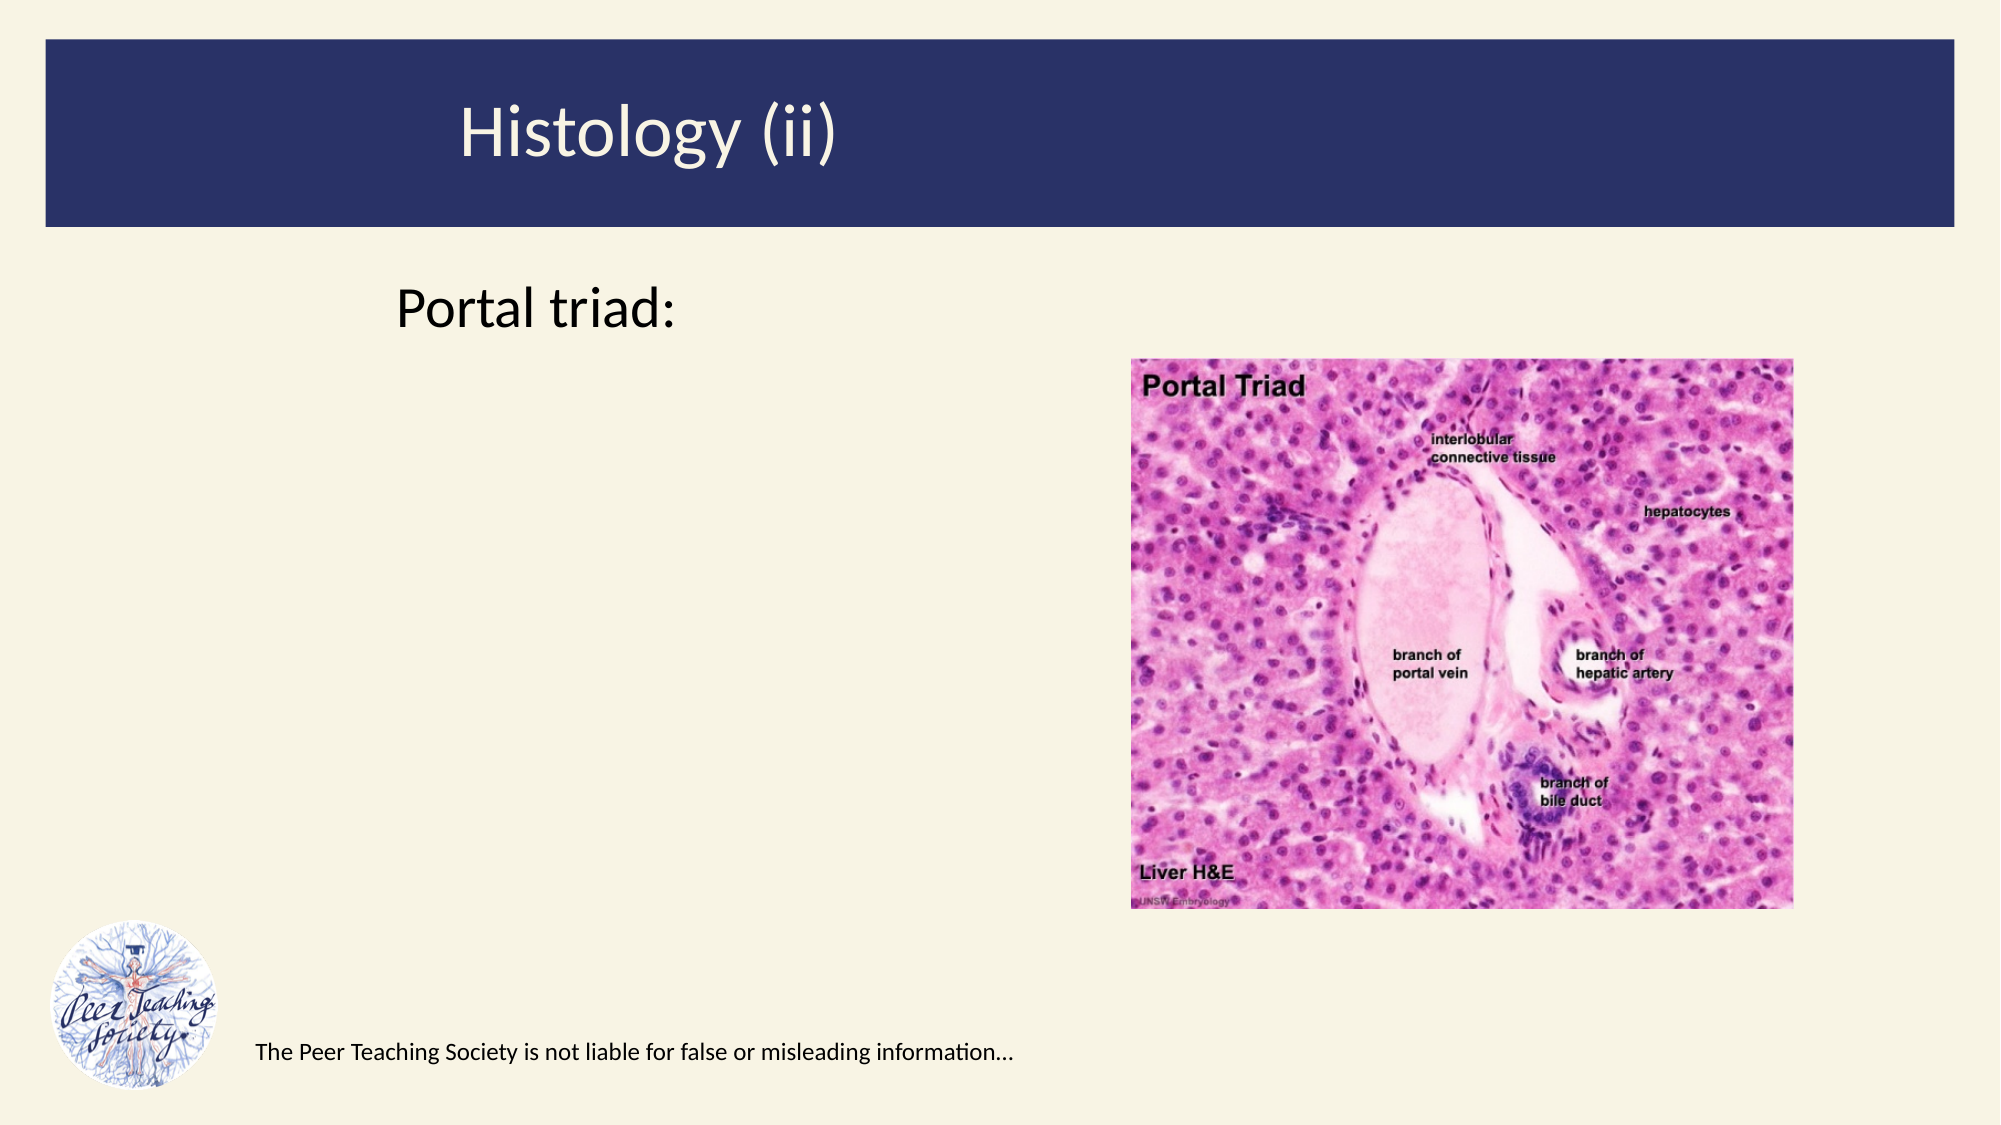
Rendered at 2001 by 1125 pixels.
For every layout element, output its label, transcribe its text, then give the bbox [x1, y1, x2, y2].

text_box The Peer Teaching Society is not liable for false or misleading information… [240, 1028, 1072, 1074]
list Portal triad: [324, 262, 988, 1005]
text_box Histology (ii) [444, 73, 1353, 179]
text_box [45, 39, 1955, 227]
picture [1131, 358, 1795, 909]
picture [49, 920, 219, 1090]
